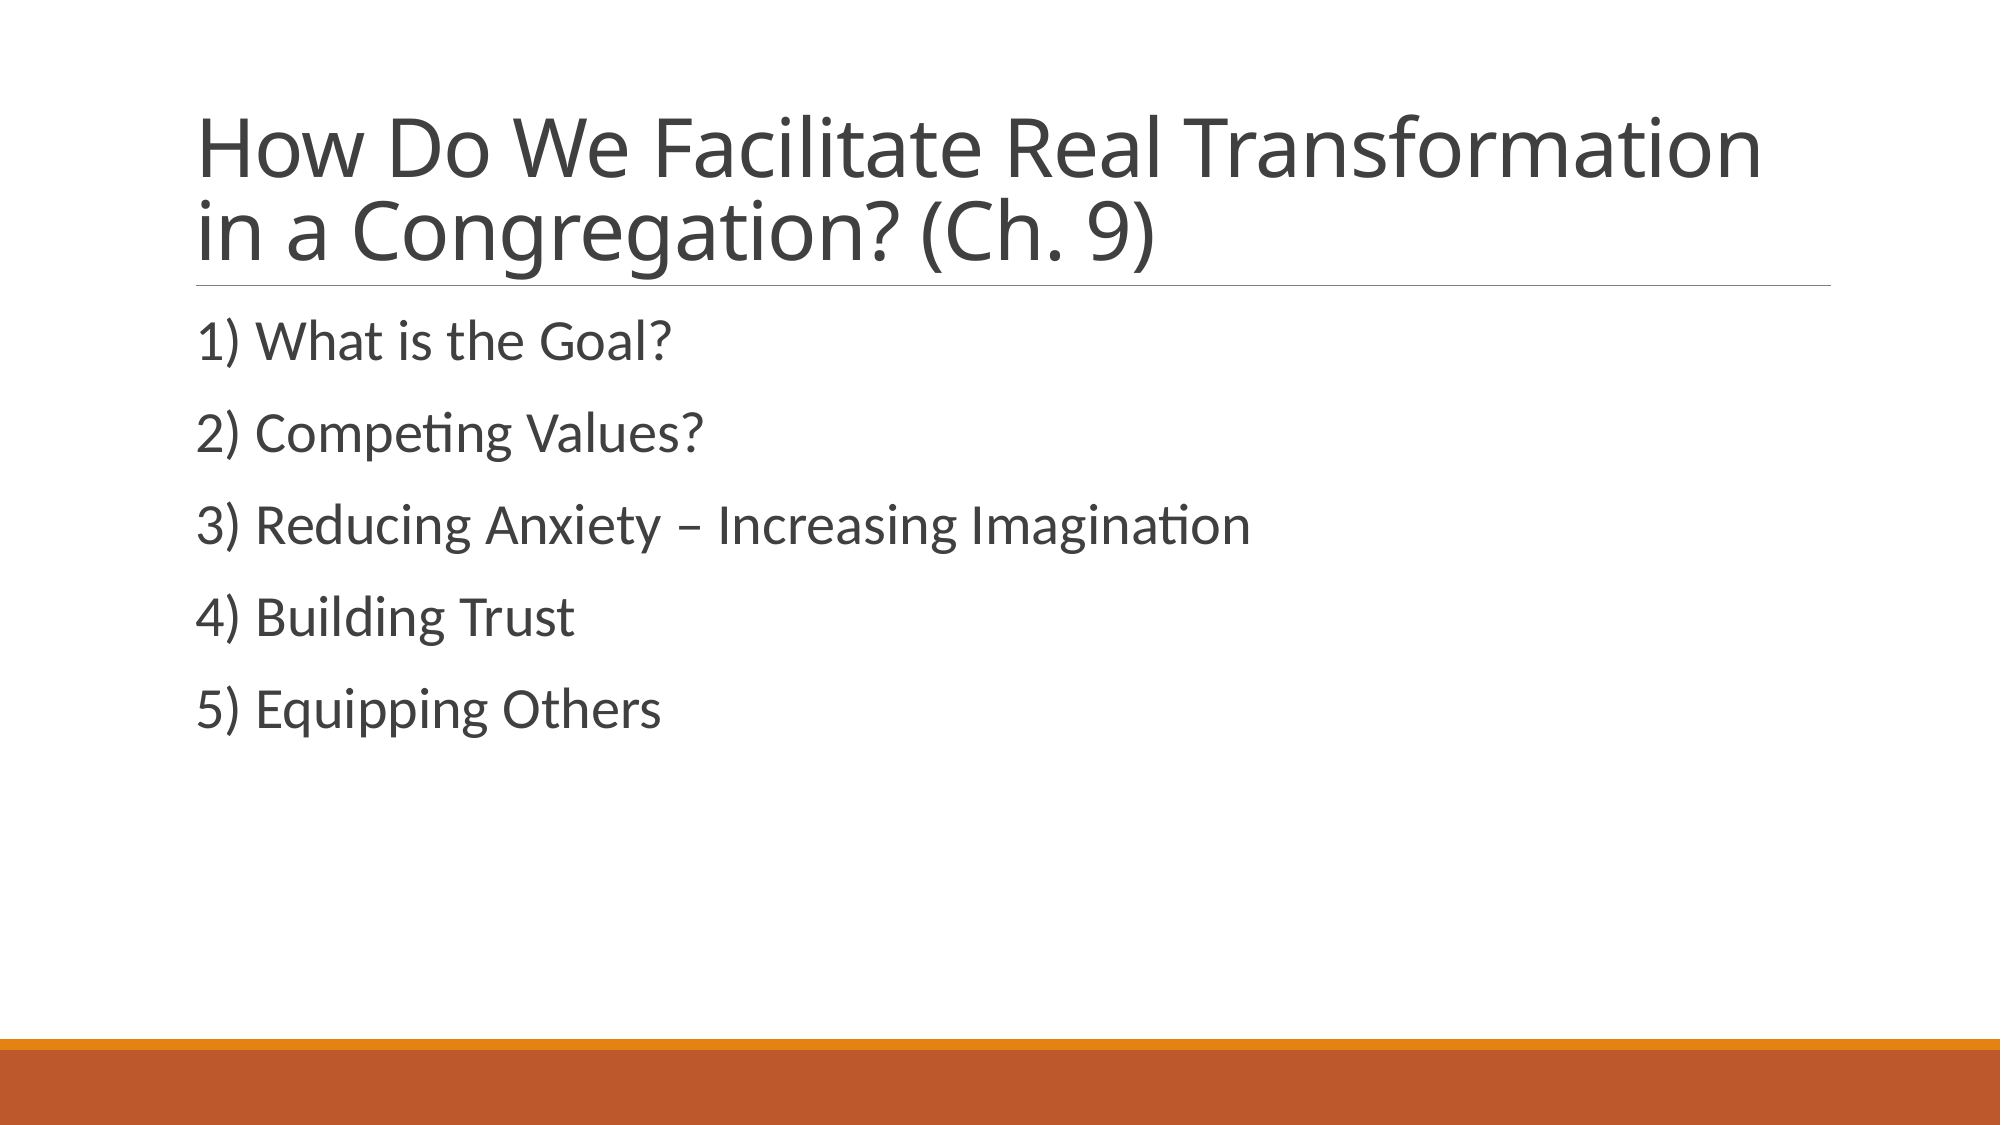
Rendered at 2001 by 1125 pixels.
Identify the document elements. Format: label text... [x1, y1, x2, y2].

list 1) What is the Goal? 2) Competing Values? 3) Reducing Anxiety – Increasing Imagination 4) Building Trust 5) Equipping Others [180, 302, 1830, 963]
title How Do We Facilitate Real Transformation in a Congregation? (Ch. 9) [180, 47, 1830, 285]
